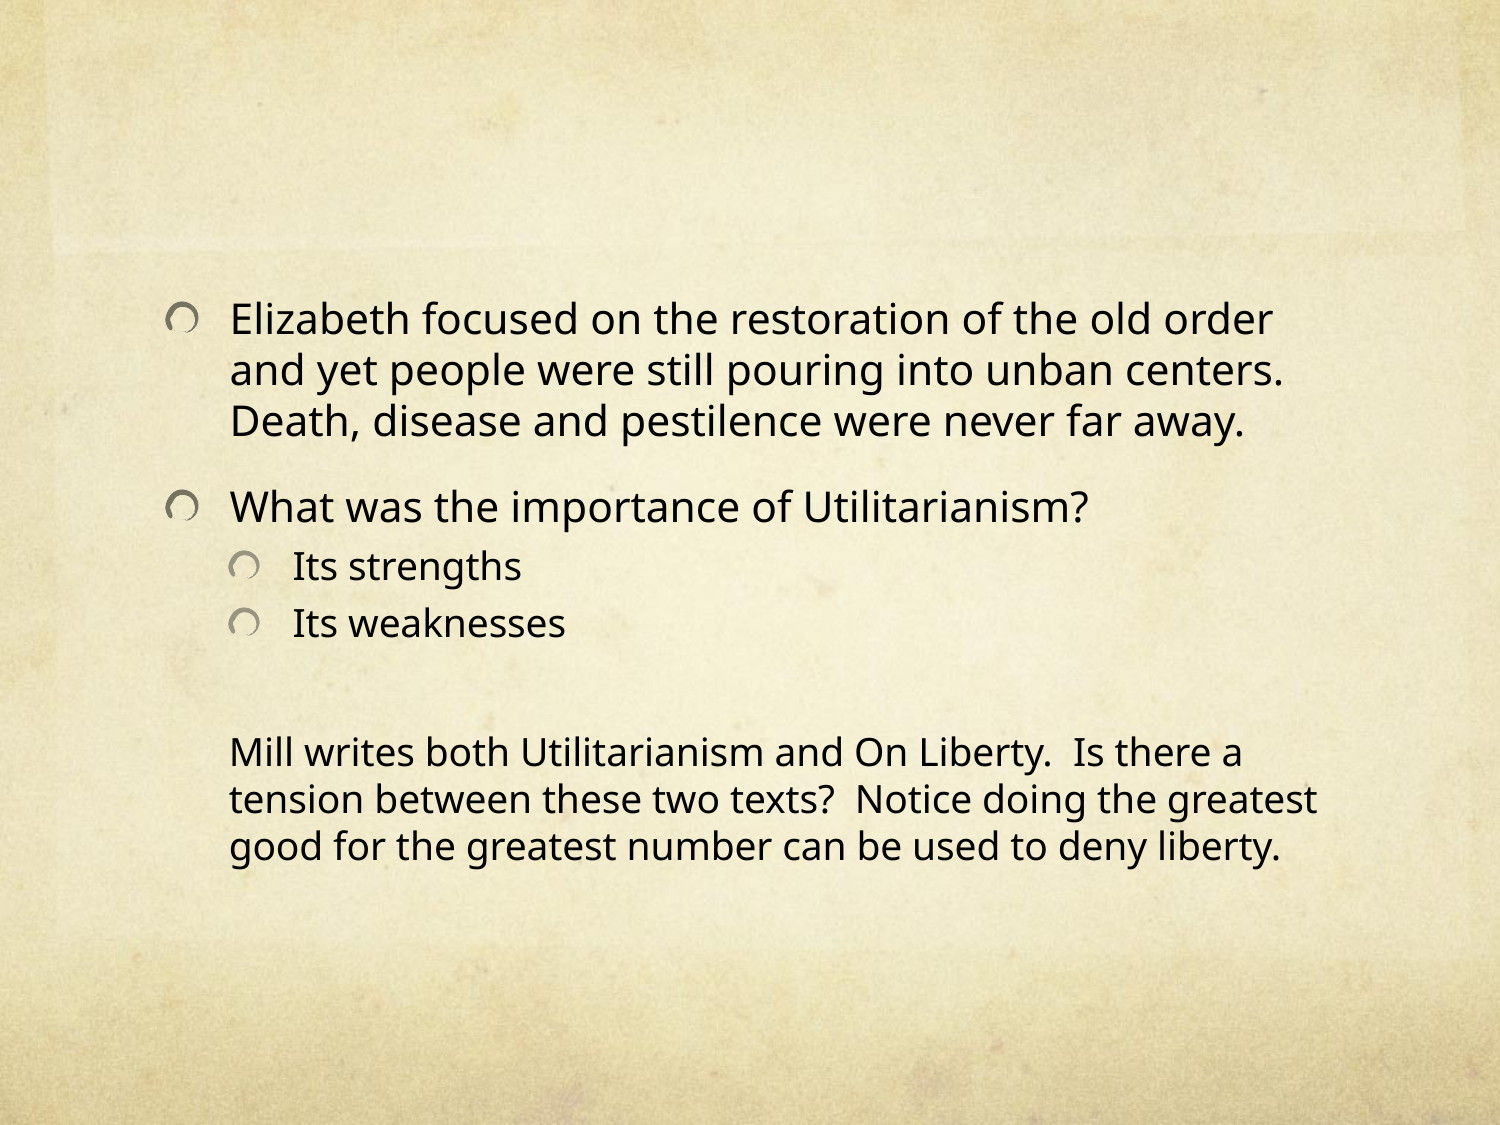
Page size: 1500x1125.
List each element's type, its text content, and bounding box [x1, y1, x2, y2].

list Elizabeth focused on the restoration of the old order and yet people were still pouring into unban centers. Death, disease and pestilence were never far away. What was the importance of Utilitarianism? Its strengths Its weaknesses Mill writes both Utilitarianism and On Liberty. Is there a tension between these two texts? Notice doing the greatest good for the greatest number can be used to deny liberty. [150, 284, 1350, 950]
picture [0, 0, 1500, 1125]
